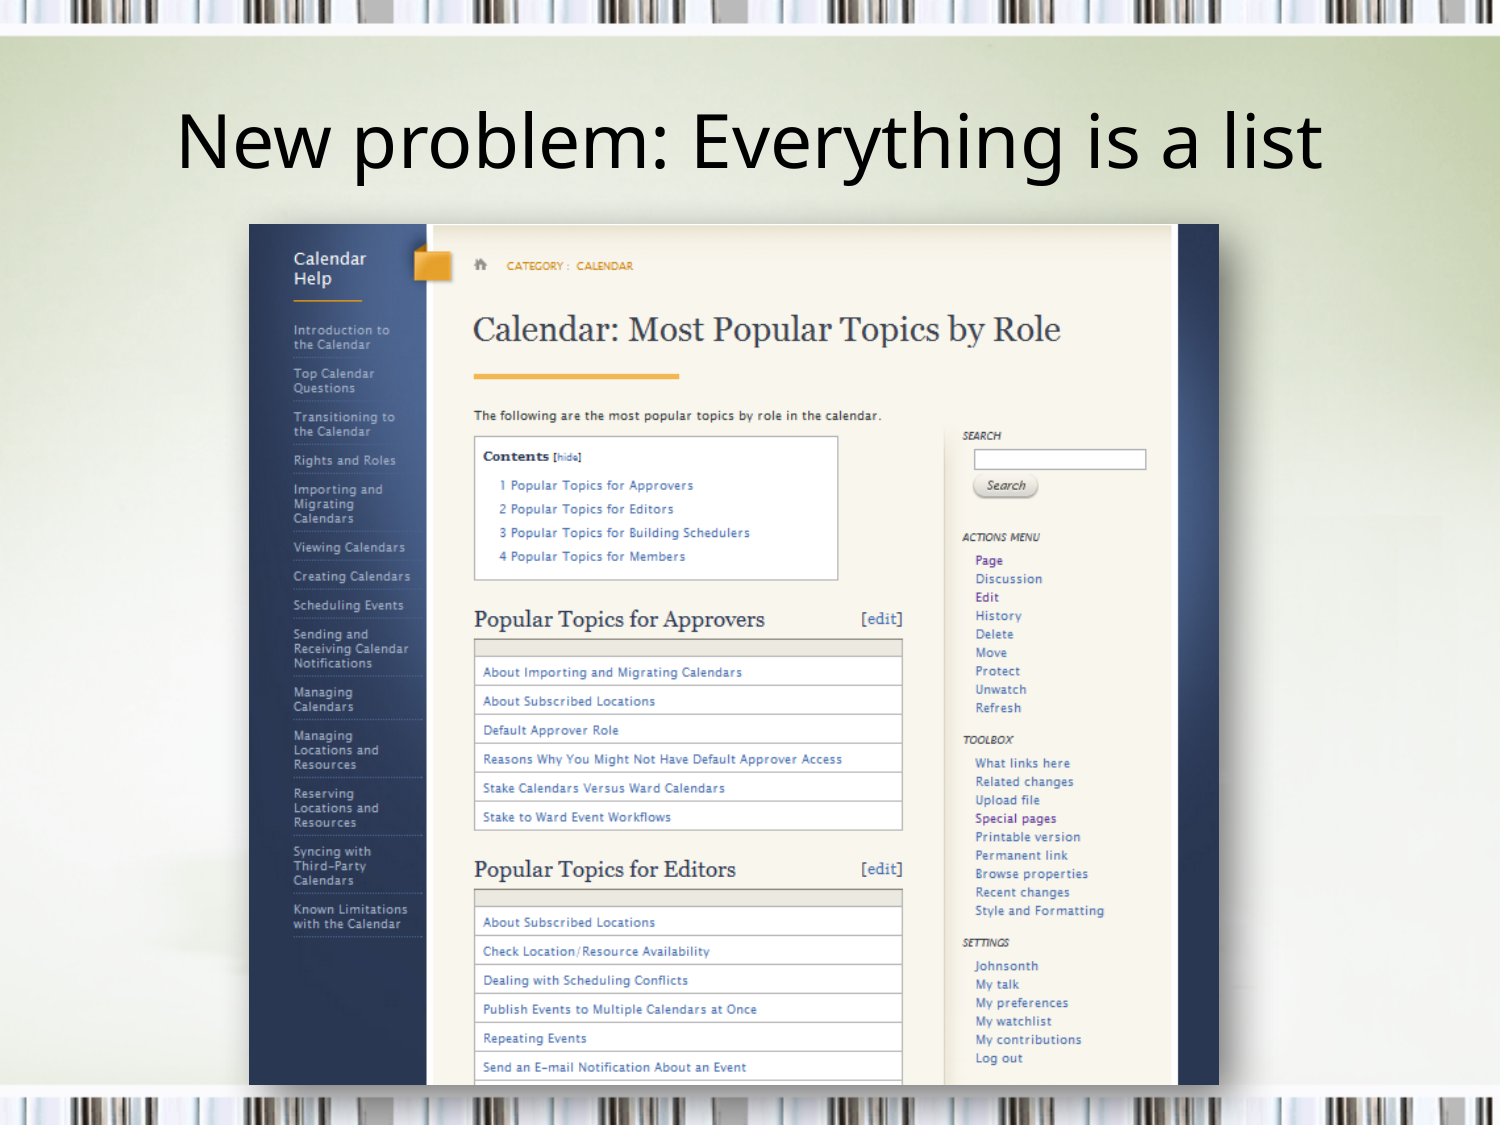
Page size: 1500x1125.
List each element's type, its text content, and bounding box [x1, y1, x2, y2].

title New problem: Everything is a list [74, 44, 1426, 233]
picture [0, 0, 1500, 1125]
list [249, 224, 1219, 1085]
